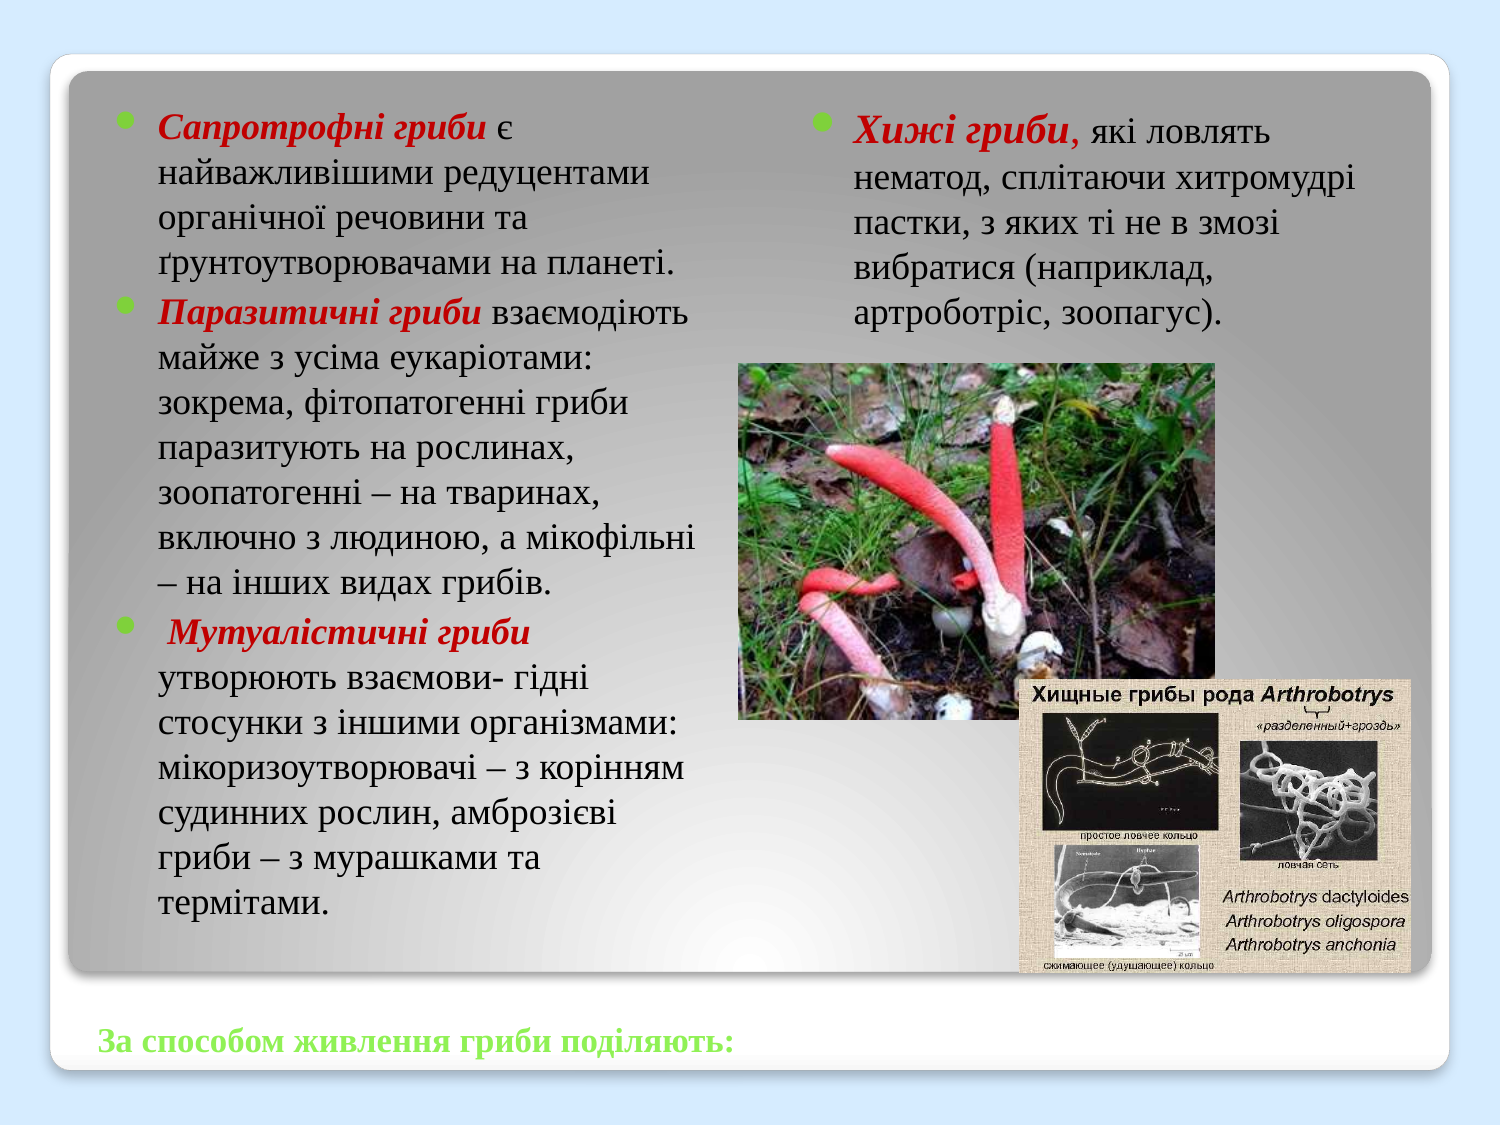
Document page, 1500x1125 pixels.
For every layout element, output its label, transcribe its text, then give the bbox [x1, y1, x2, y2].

title За способом живлення гриби поділяють: [82, 960, 1425, 1067]
list Хижі гриби, які ловлять нематод, сплітаючи хитромудрі пастки, з яких ті не в змозі вибратися (наприклад, артроботріс, зоопагус). [780, 86, 1426, 807]
list Сапротрофні гриби є найважливішими редуцентами органічної речовини та ґрунтоутворювачами на планеті. Паразитичні гриби взаємодіють майже з усіма еукаріотами: зокрема, фітопатогенні гриби паразитують на рослинах, зоопатогенні – на тваринах, включно з людиною, а мікофільні – на інших видах грибів. Мутуалістичні гриби утворюють взаємови- гідні стосунки з іншими організмами: мікоризоутворювачі – з корінням судинних рослин, амброзієві гриби – з мурашками та термітами. [84, 86, 730, 844]
picture [737, 363, 1411, 973]
